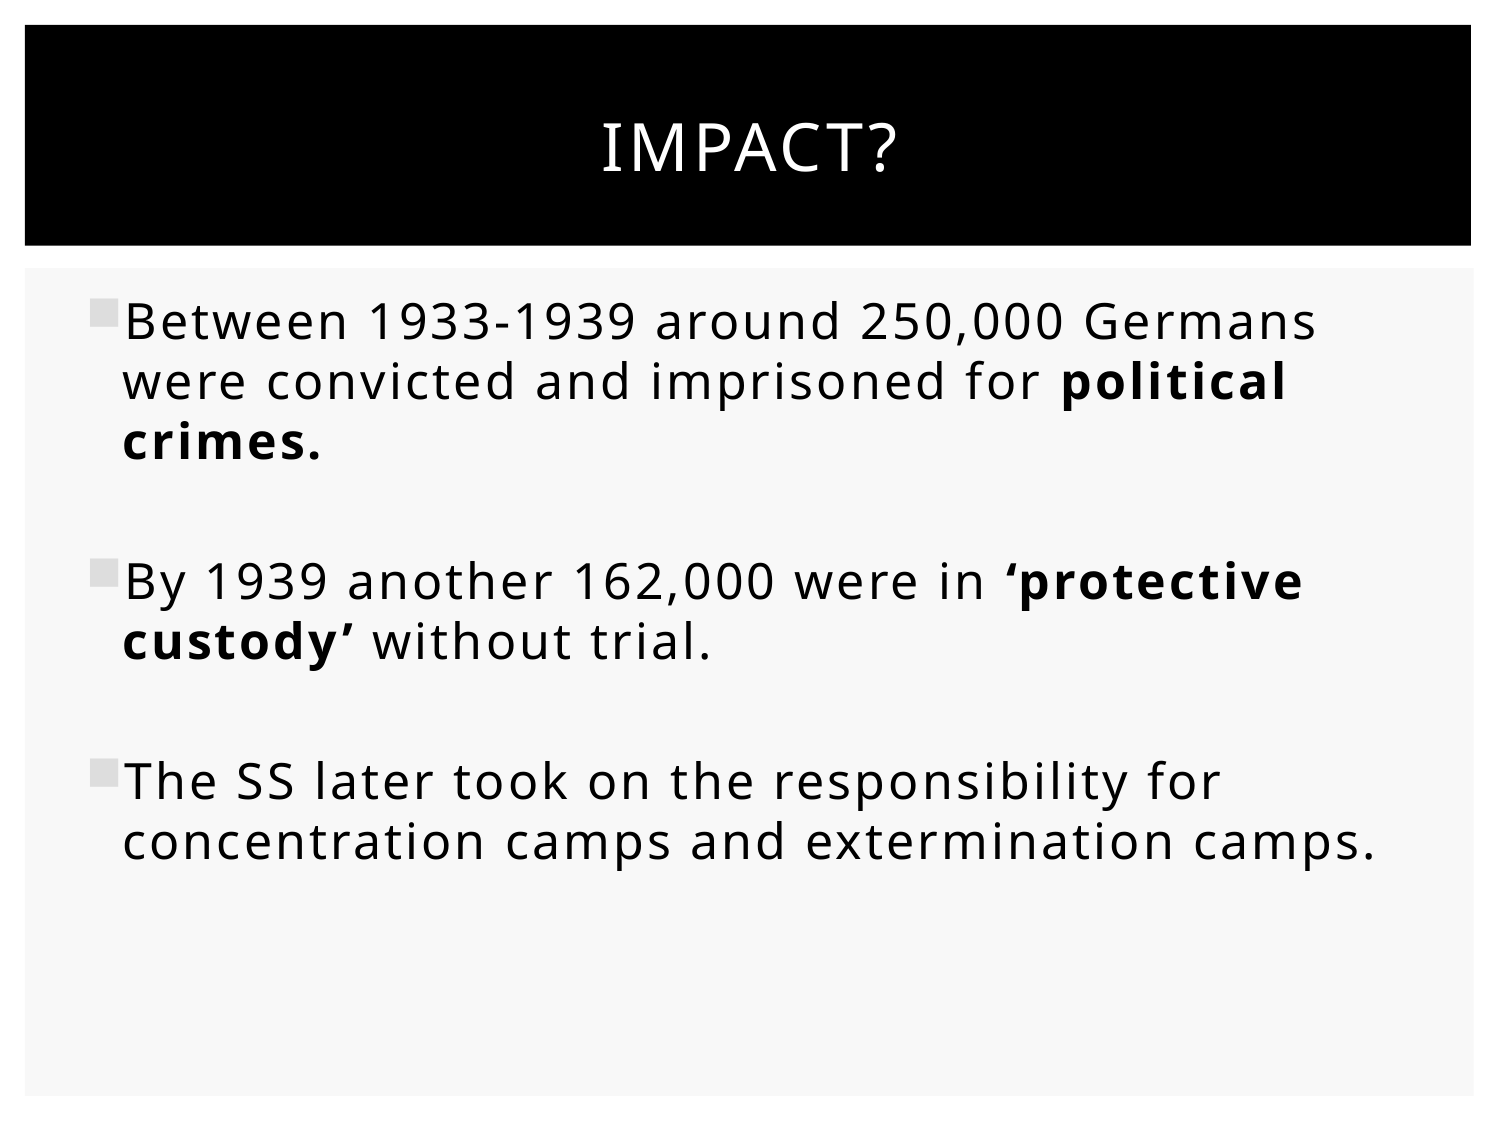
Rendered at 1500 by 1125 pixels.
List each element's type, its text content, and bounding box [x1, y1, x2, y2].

title Impact? [62, 58, 1438, 232]
list Between 1933-1939 around 250,000 Germans were convicted and imprisoned for political crimes. By 1939 another 162,000 were in ‘protective custody’ without trial. The SS later took on the responsibility for concentration camps and extermination camps. [62, 281, 1442, 1005]
